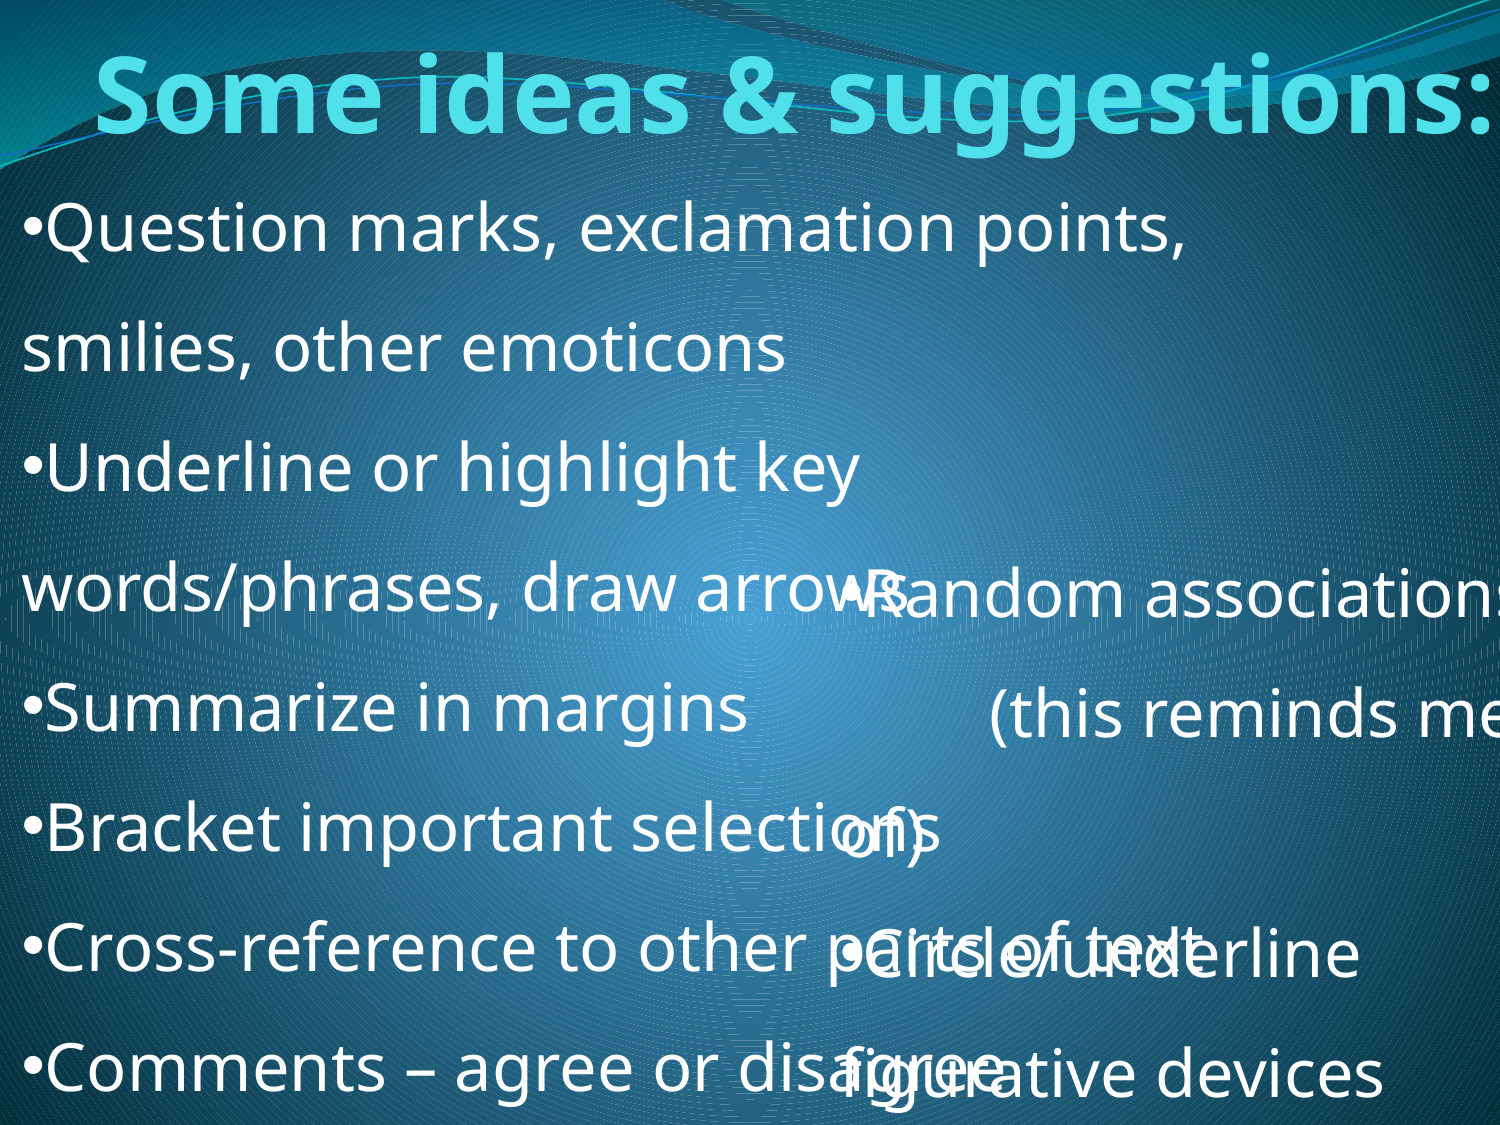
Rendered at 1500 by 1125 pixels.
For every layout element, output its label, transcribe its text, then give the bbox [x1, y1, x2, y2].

title Some ideas & suggestions: [0, 1, 1500, 155]
text_box Random associations (this reminds me of) Circle/underline figurative devices Underline dates and important people and places [824, 503, 1500, 1125]
text_box Question marks, exclamation points, smilies, other emoticons Underline or highlight key words/phrases, draw arrows Summarize in margins Bracket important selections Cross-reference to other parts of text Comments – agree or disagree Personal connections [6, 137, 1239, 1125]
